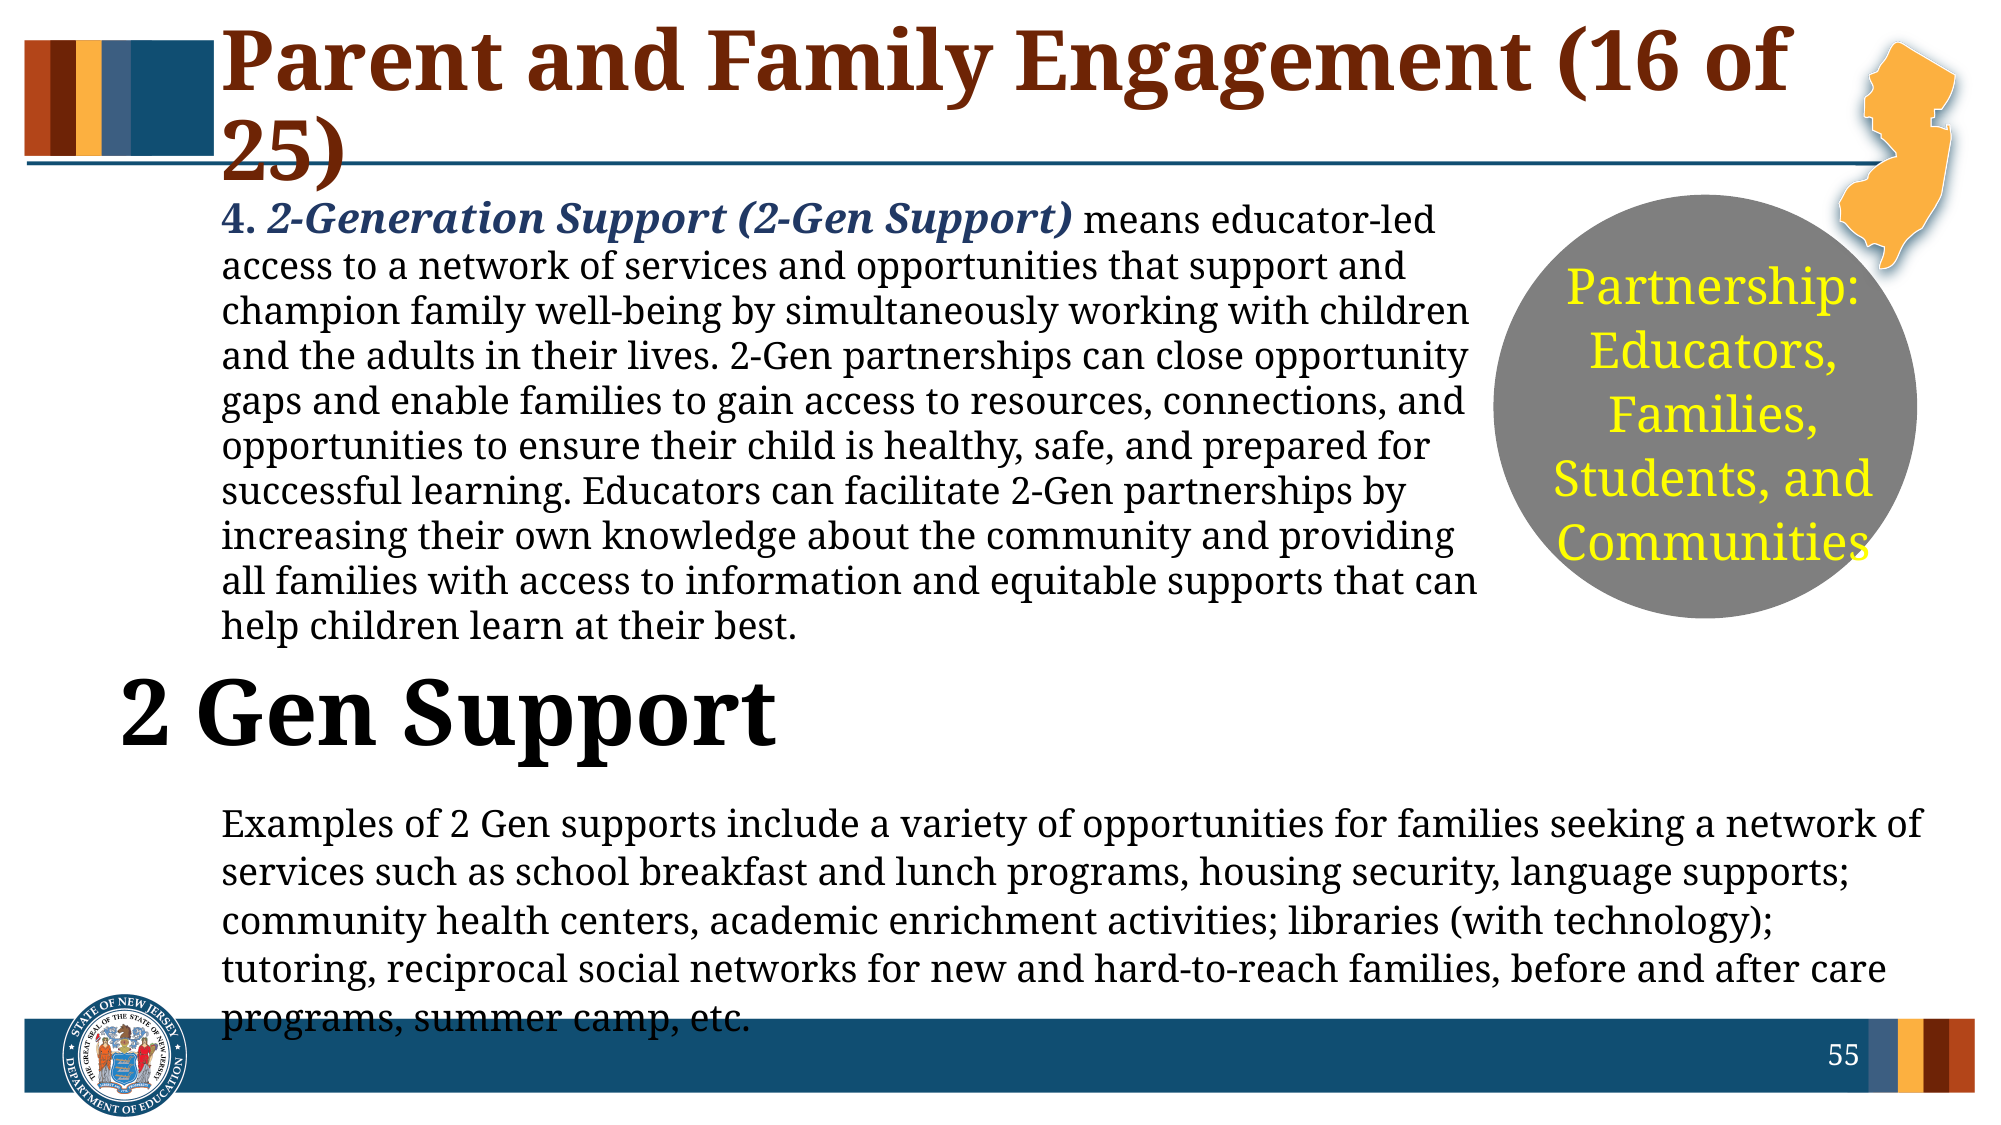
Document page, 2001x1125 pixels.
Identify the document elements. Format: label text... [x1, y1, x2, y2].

text_box [1583, 580, 1828, 619]
picture [24, 26, 1976, 295]
picture [24, 992, 204, 1119]
list Examples of 2 Gen supports include a variety of opportunities for families seeking a network of services such as school breakfast and lunch programs, housing security, language supports; community health centers, academic enrichment activities; libraries (with technology); tutoring, reciprocal social networks for new and hard-to-reach families, before and after care programs, summer camp, etc. [204, 786, 2000, 1125]
list 2 Gen Support [103, 635, 1527, 809]
title Parent and Family Engagement (16 of 25) [206, 47, 1863, 171]
list 4. 2-Generation Support (2-Gen Support) means educator-led access to a network of services and opportunities that support and champion family well-being by simultaneously working with children and the adults in their lives. 2-Gen partnerships can close opportunity gaps and enable families to gain access to resources, connections, and opportunities to ensure their child is healthy, safe, and prepared for successful learning. Educators can facilitate 2-Gen partnerships by increasing their own knowledge about the community and providing all families with access to information and equitable supports that can help children learn at their best. [206, 184, 1640, 609]
text_box [1574, 194, 1837, 240]
slide_number 55 [1425, 1026, 1876, 1087]
list Partnership: Educators, Families, Students, and Communities [1491, 240, 1936, 580]
